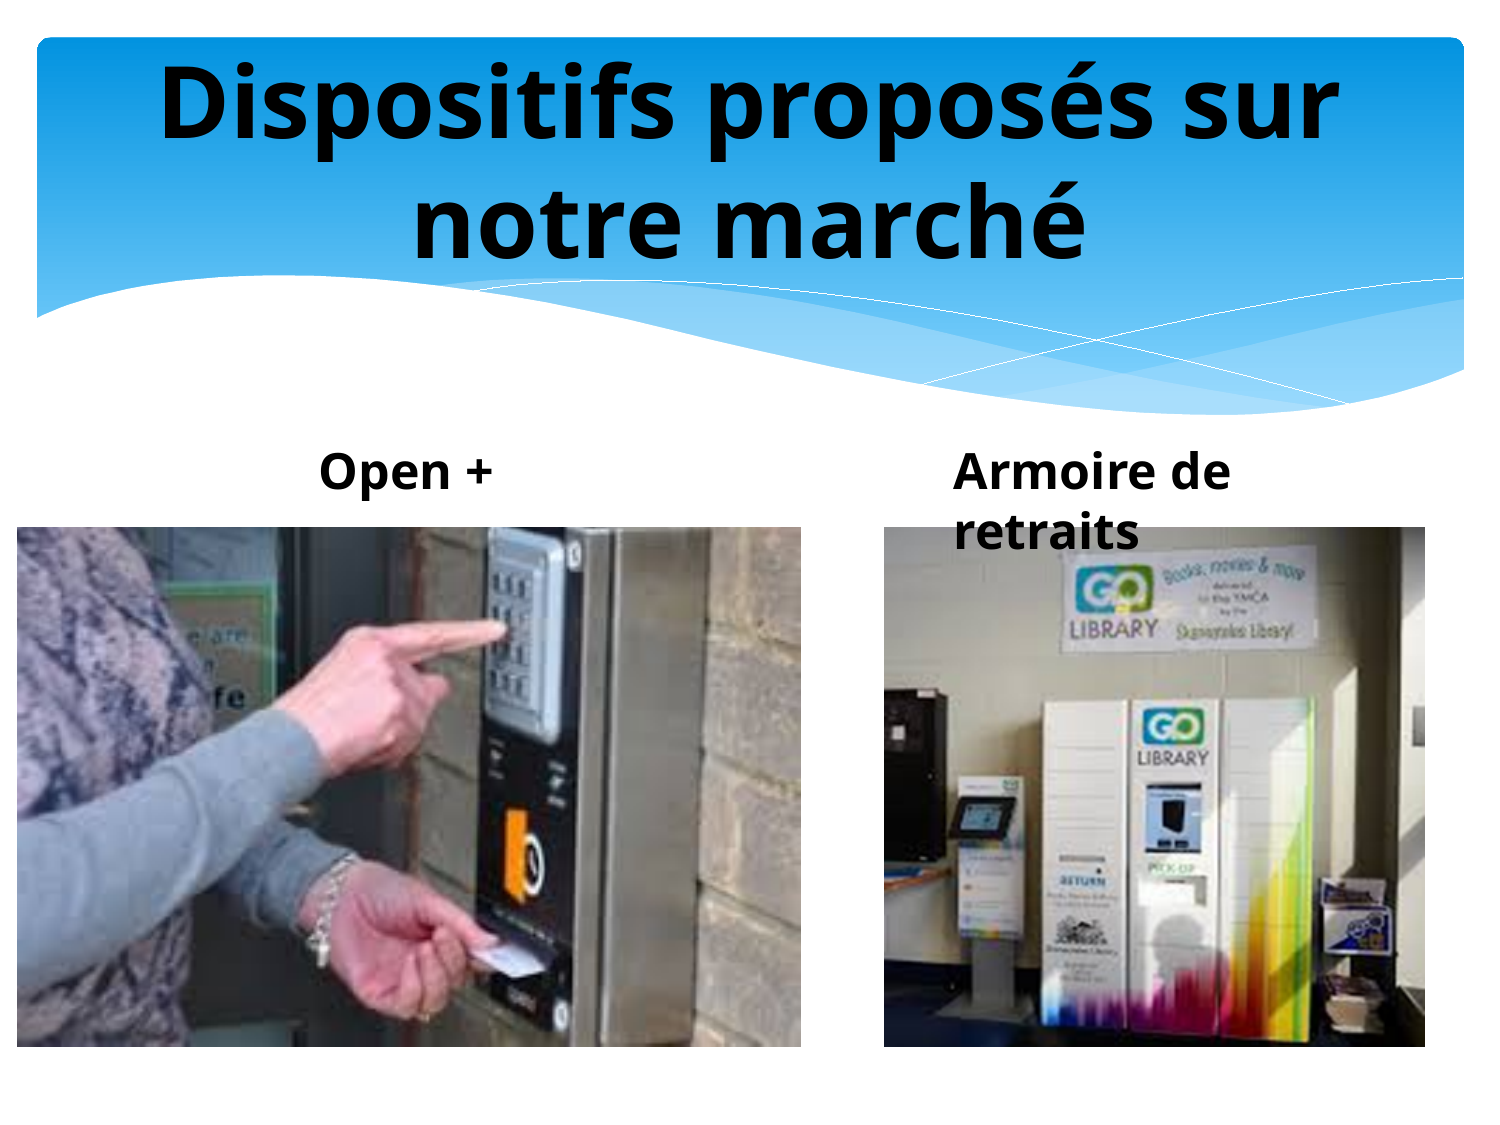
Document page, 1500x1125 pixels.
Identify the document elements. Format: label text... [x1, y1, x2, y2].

title Dispositifs proposés sur notre marché [75, 55, 1425, 261]
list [17, 526, 801, 1048]
text_box Armoire de retraits [938, 432, 1400, 525]
text_box Open + [290, 432, 528, 508]
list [884, 526, 1426, 1048]
